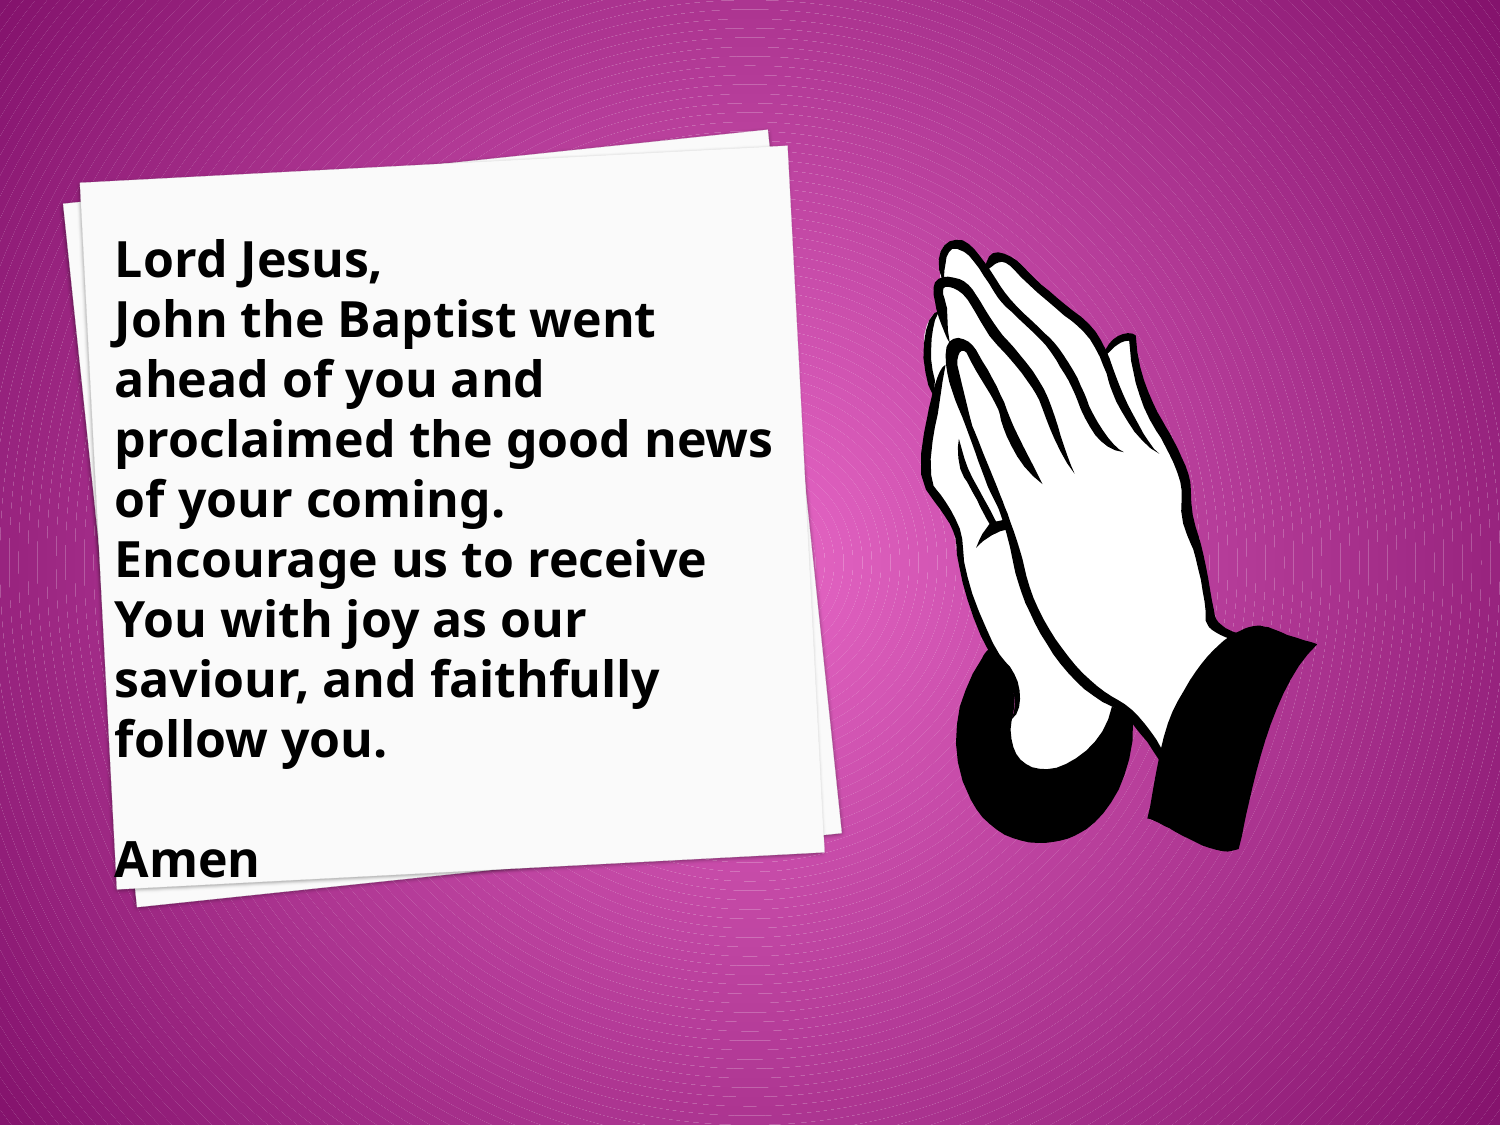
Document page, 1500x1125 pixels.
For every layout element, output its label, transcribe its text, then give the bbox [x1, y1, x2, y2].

text_box Lord Jesus, John the Baptist went ahead of you and proclaimed the good news of your coming. Encourage us to receive You with joy as our saviour, and faithfully follow you. Amen [100, 219, 809, 895]
picture [914, 231, 1318, 862]
